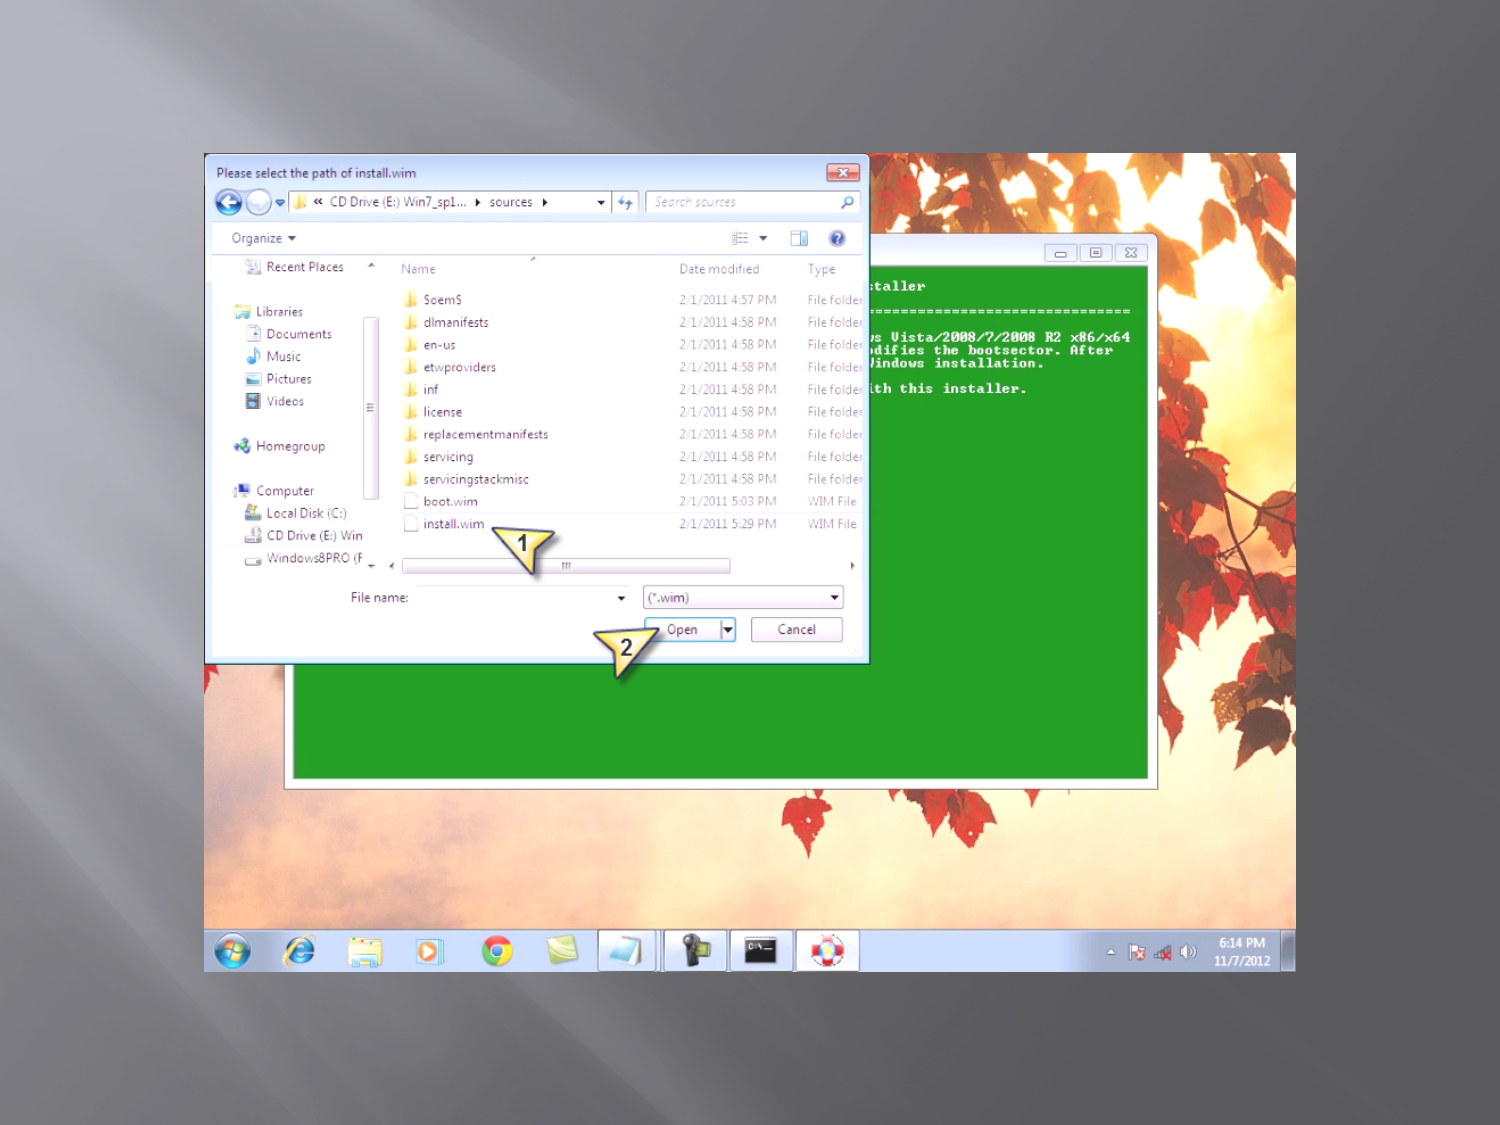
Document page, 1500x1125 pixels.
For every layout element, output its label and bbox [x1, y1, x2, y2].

picture [204, 153, 1296, 972]
